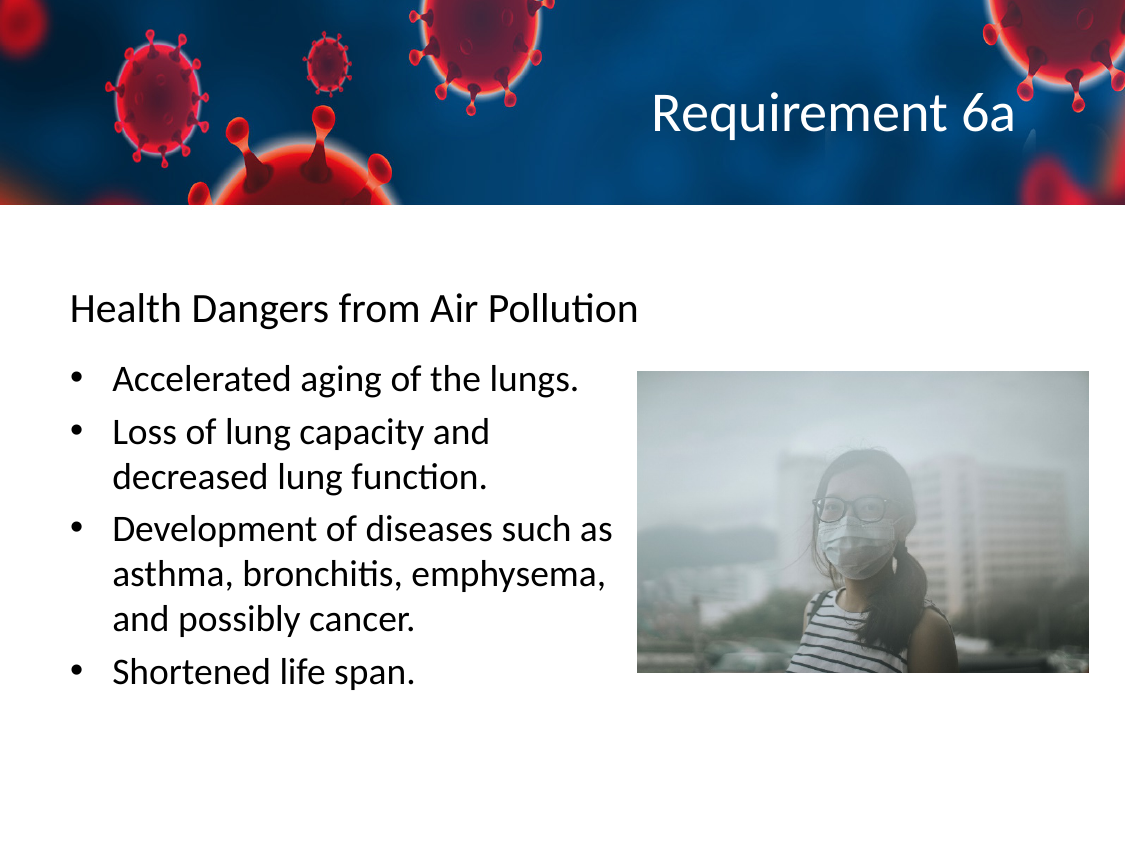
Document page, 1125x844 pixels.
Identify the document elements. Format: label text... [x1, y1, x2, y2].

title Requirement 6a [56, 46, 1033, 172]
list Accelerated aging of the lungs. Loss of lung capacity and decreased lung function. Development of diseases such as asthma, bronchitis, emphysema, and possibly cancer. Shortened life span. [55, 346, 638, 798]
picture [0, 0, 1125, 844]
text_box Health Dangers from Air Pollution [55, 273, 1088, 339]
